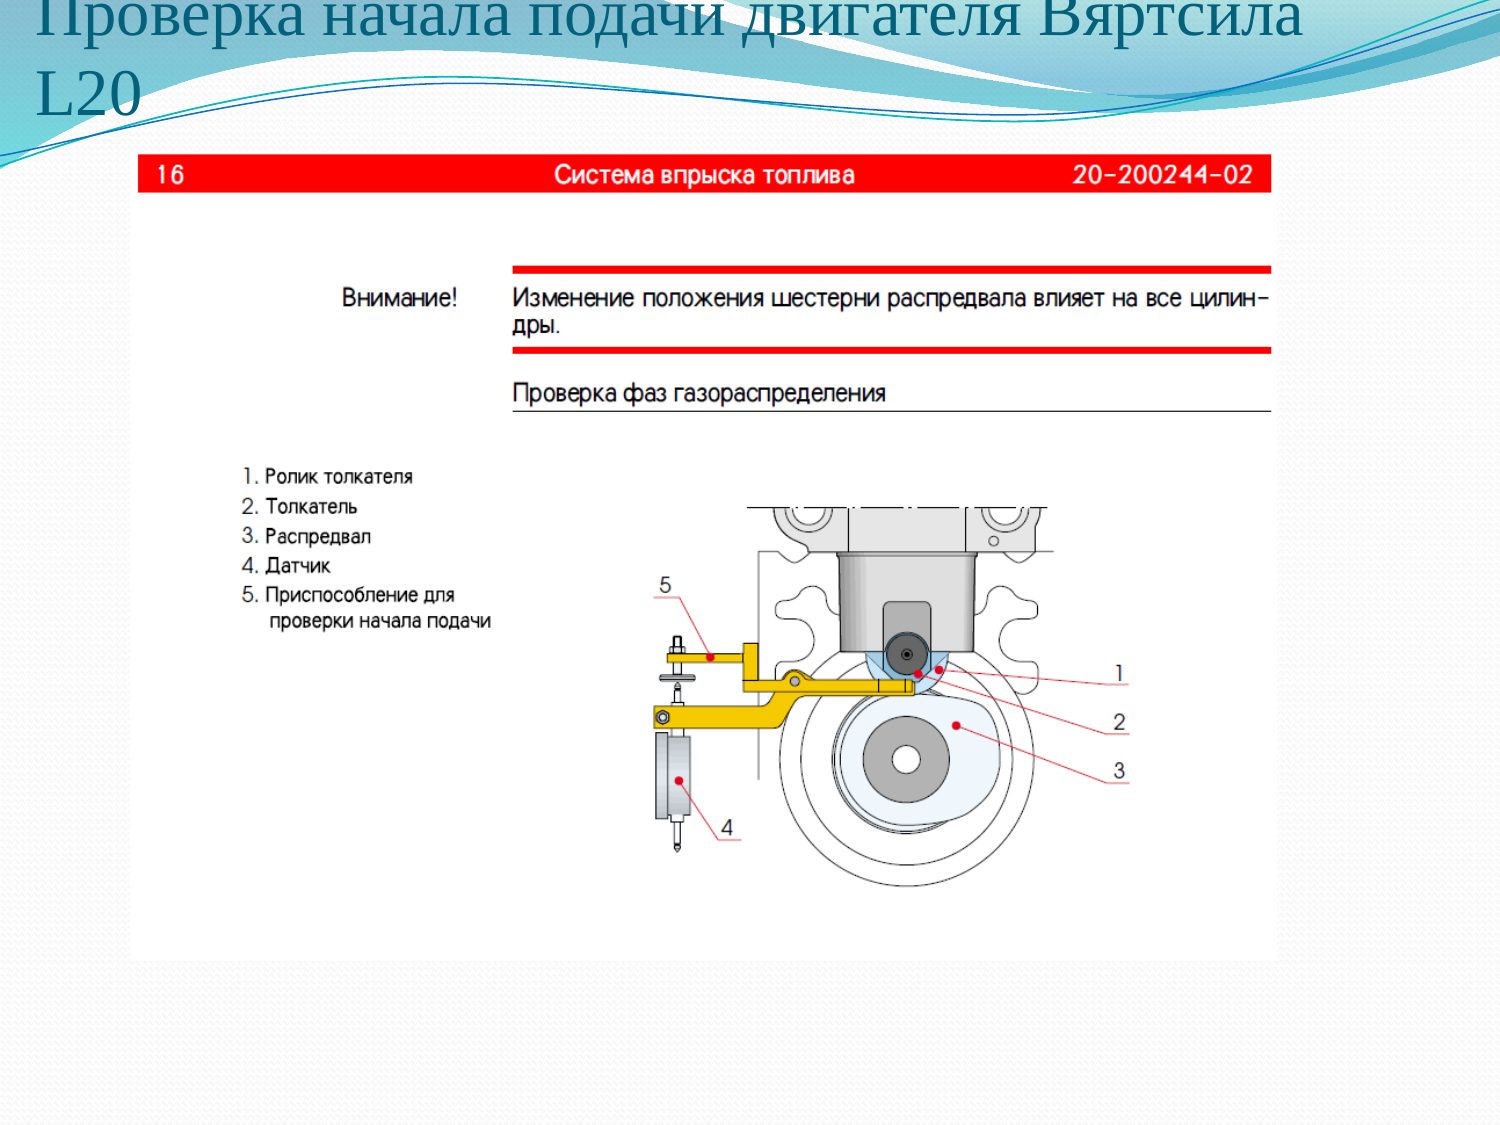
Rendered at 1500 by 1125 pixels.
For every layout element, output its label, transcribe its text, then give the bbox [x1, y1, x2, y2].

picture [129, 152, 1278, 962]
title Проверка начала подачи двигателя Вяртсила L20 [35, 23, 1430, 129]
